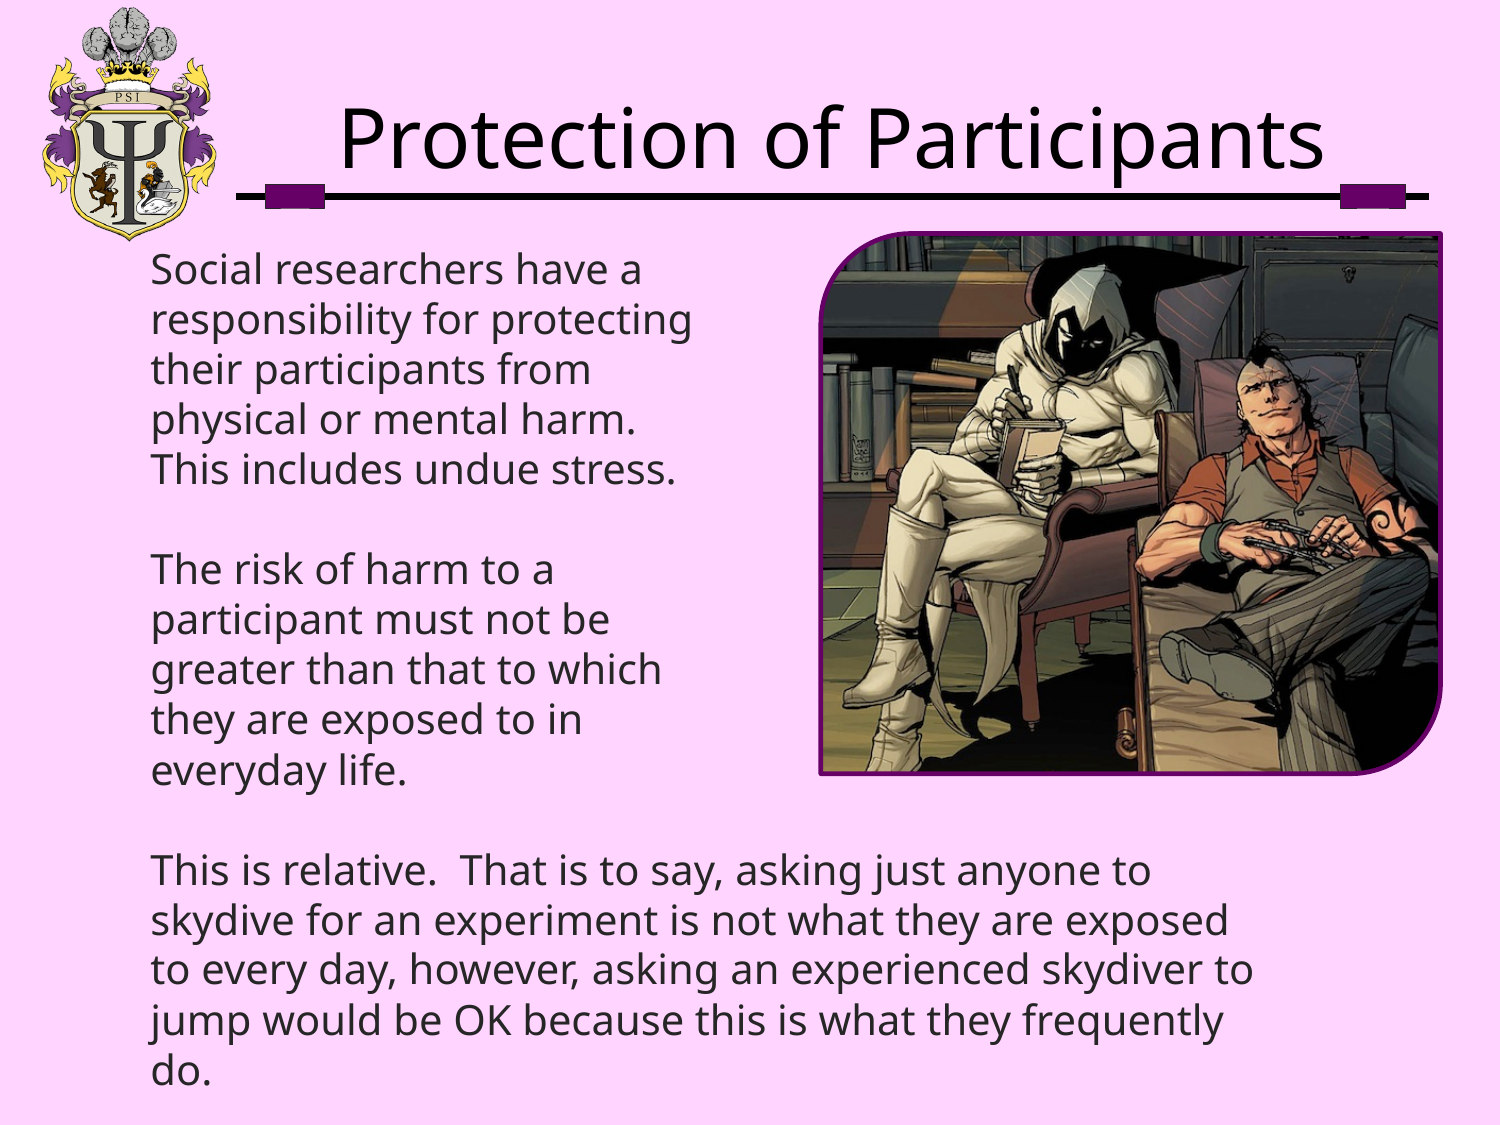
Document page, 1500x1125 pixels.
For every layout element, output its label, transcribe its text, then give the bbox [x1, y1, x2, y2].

text_box [1338, 204, 1407, 210]
text_box [1338, 183, 1407, 195]
text_box Protection of Participants [289, 78, 1376, 193]
text_box [264, 204, 327, 210]
text_box [264, 183, 327, 195]
text_box Social researchers have a responsibility for protecting their participants from physical or mental harm. This includes undue stress. The risk of harm to a participant must not be greater than that to which they are exposed to in everyday life. This is relative. That is to say, asking just anyone to skydive for an experiment is not what they are exposed to every day, however, asking an experienced skydiver to jump would be OK because this is what they frequently do. [135, 235, 1282, 1101]
picture [820, 233, 1441, 774]
picture [29, 1, 229, 244]
